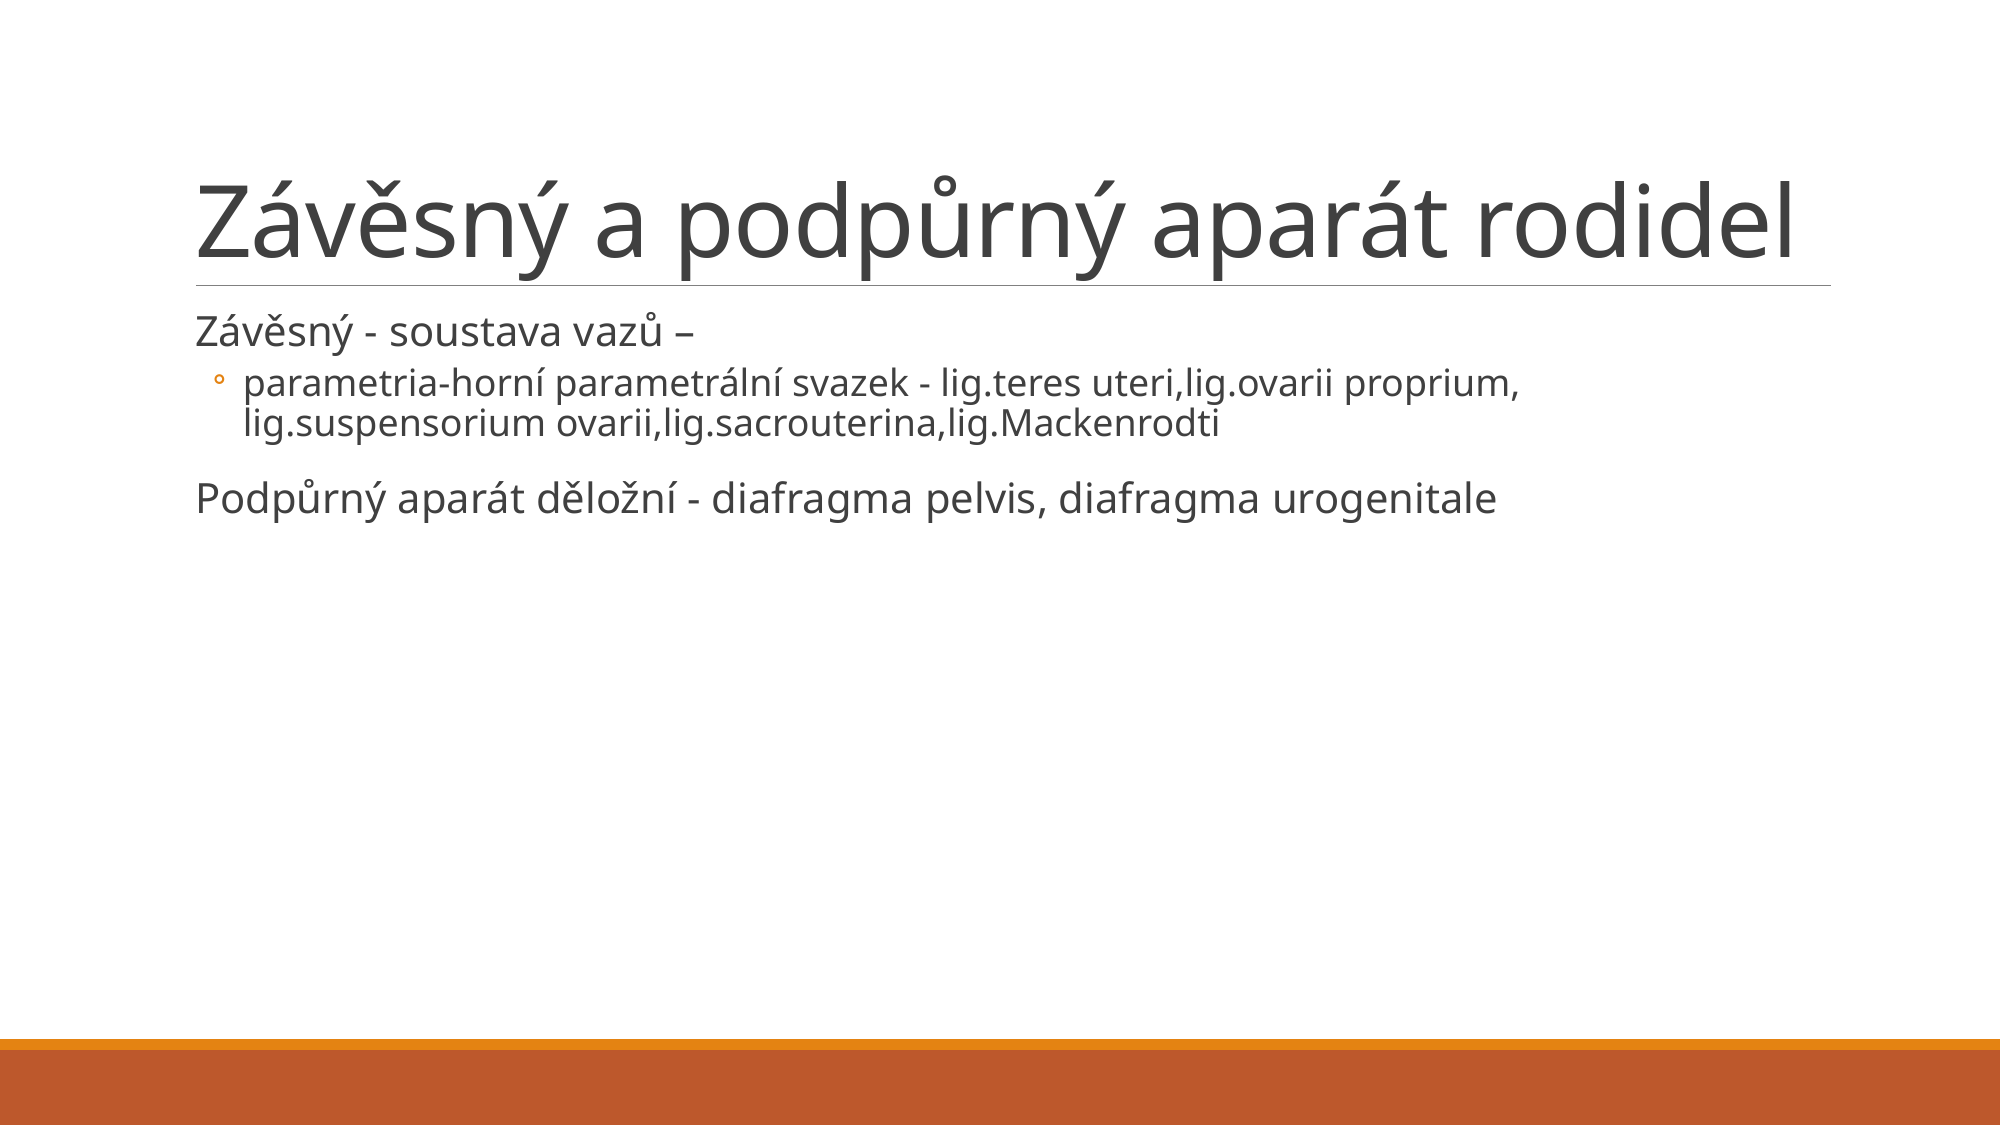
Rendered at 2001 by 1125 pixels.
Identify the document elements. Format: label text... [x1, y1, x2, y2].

list Závěsný - soustava vazů – parametria-horní parametrální svazek - lig.teres uteri,lig.ovarii proprium, lig.suspensorium ovarii,lig.sacrouterina,lig.Mackenrodti Podpůrný aparát děložní - diafragma pelvis, diafragma urogenitale [180, 302, 1830, 963]
title Závěsný a podpůrný aparát rodidel [180, 47, 1830, 285]
